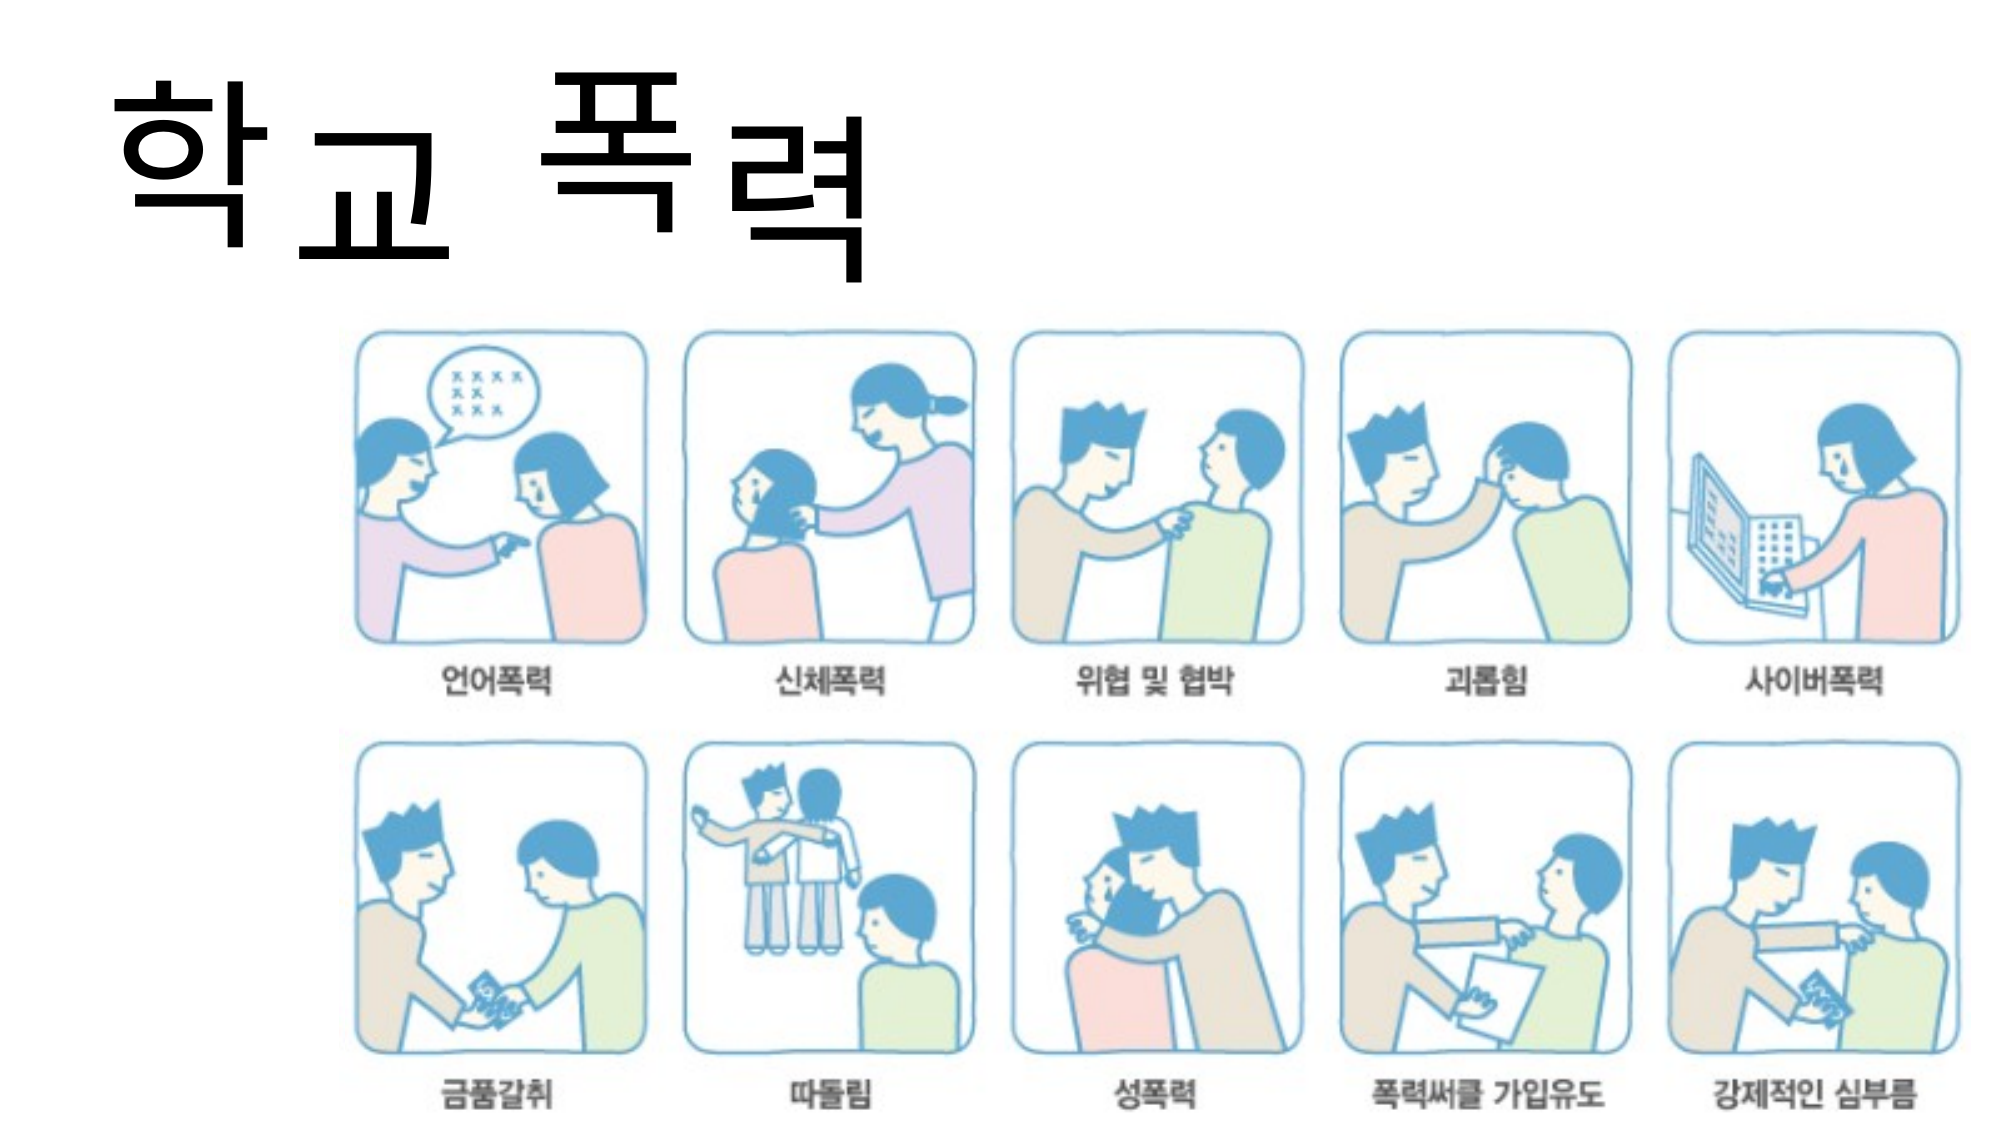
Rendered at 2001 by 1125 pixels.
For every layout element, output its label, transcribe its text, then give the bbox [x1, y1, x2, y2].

text_box 교 [275, 77, 474, 313]
text_box 폭 [517, 27, 716, 263]
text_box 학 [91, 42, 290, 278]
text_box 력 [701, 77, 901, 299]
picture [339, 299, 1971, 1125]
